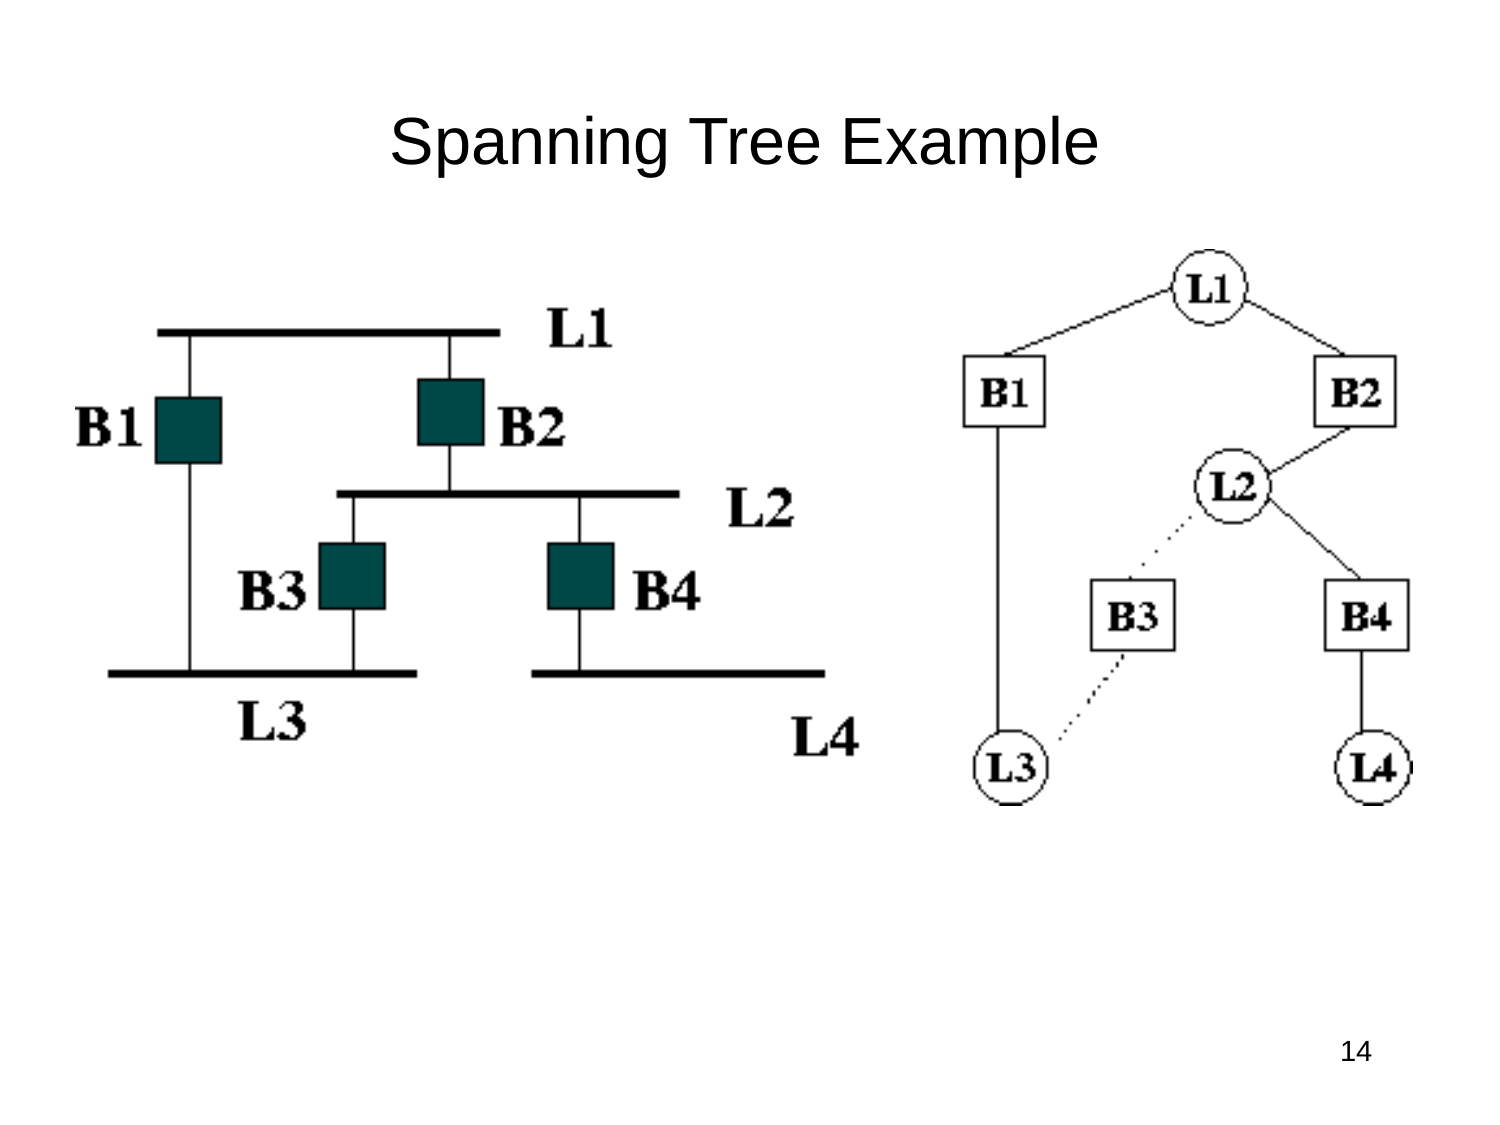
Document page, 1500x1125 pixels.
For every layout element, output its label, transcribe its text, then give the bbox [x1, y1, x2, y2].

picture [74, 249, 1413, 807]
text_box Spanning Tree Example [374, 90, 1167, 185]
slide_number 14 [1074, 1024, 1388, 1101]
